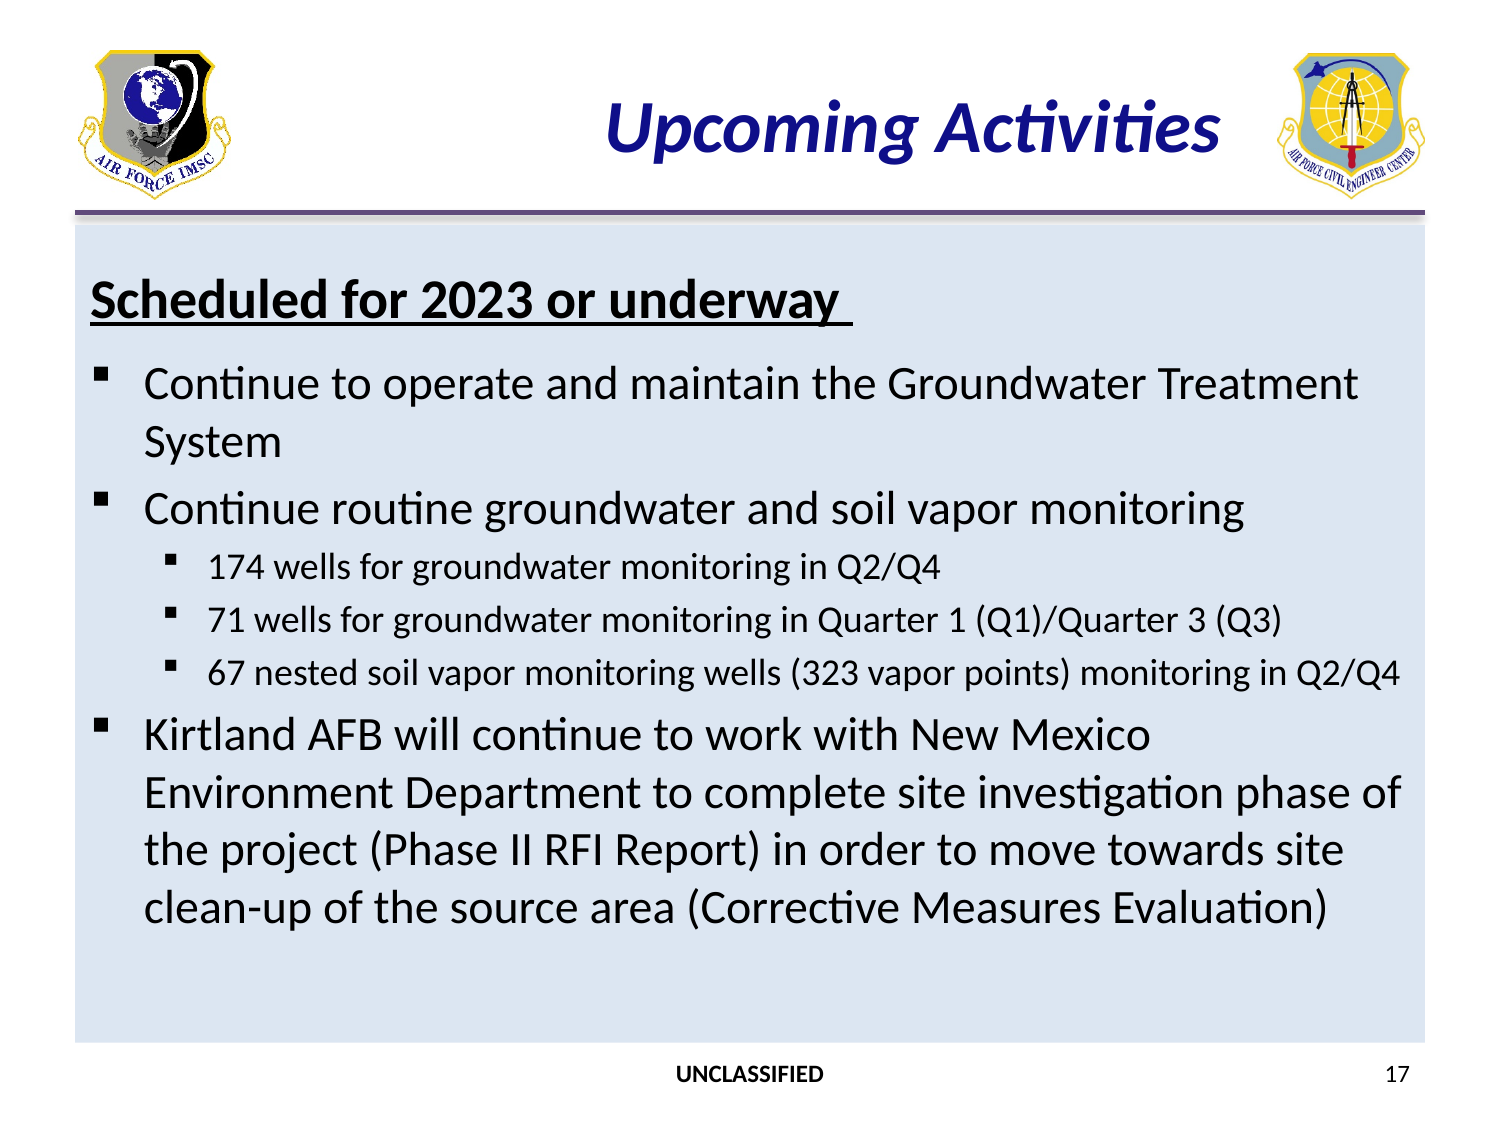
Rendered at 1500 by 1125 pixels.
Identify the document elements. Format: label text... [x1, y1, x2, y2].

footer UNCLASSIFIED [512, 1042, 988, 1103]
list Scheduled for 2023 or underway Continue to operate and maintain the Groundwater Treatment System Continue routine groundwater and soil vapor monitoring 174 wells for groundwater monitoring in Q2/Q4 71 wells for groundwater monitoring in Quarter 1 (Q1)/Quarter 3 (Q3) 67 nested soil vapor monitoring wells (323 vapor points) monitoring in Q2/Q4 Kirtland AFB will continue to work with New Mexico Environment Department to complete site investigation phase of the project (Phase II RFI Report) in order to move towards site clean-up of the source area (Corrective Measures Evaluation) [75, 224, 1425, 1043]
slide_number 17 [1074, 1042, 1425, 1103]
picture [1277, 53, 1425, 200]
title Upcoming Activities [262, 45, 1254, 200]
picture [78, 50, 231, 200]
